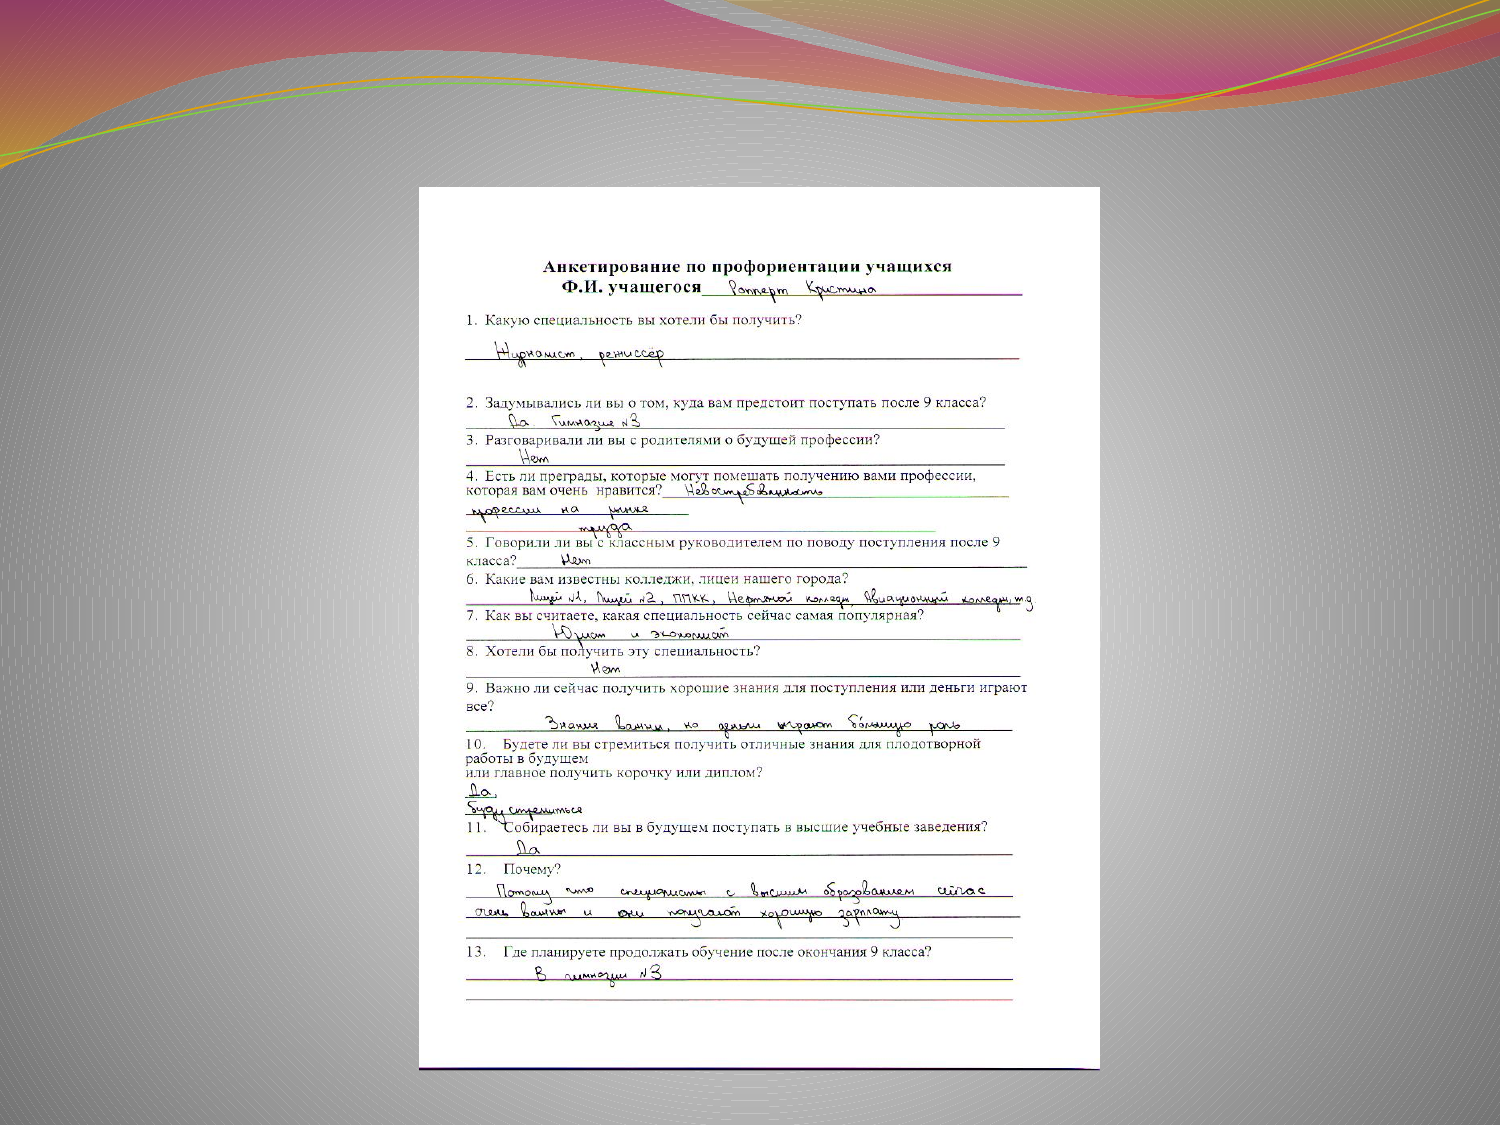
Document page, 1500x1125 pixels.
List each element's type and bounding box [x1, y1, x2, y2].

picture [418, 187, 1100, 1071]
